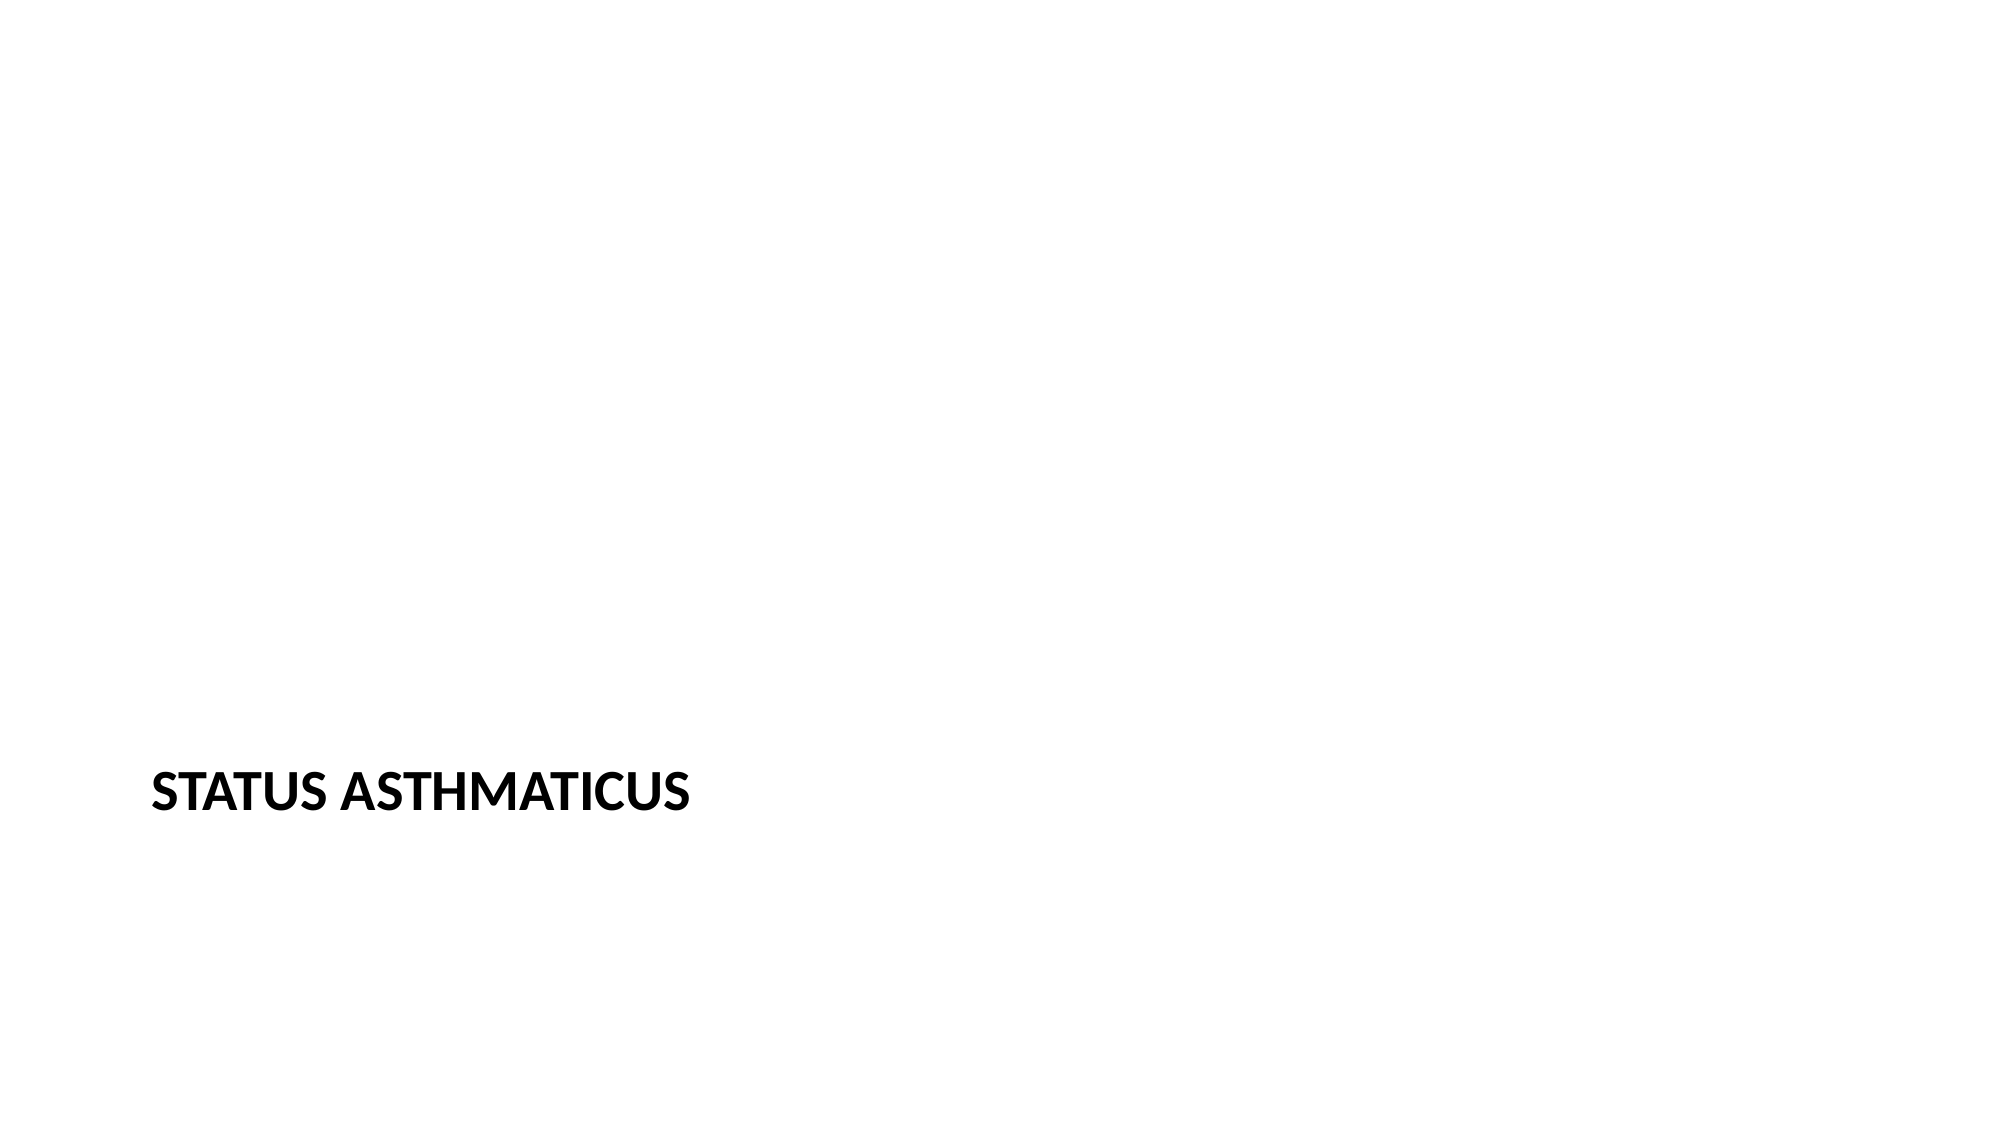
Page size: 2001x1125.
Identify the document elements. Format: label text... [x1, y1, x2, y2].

list STATUS ASTHMATICUS [136, 752, 1862, 999]
